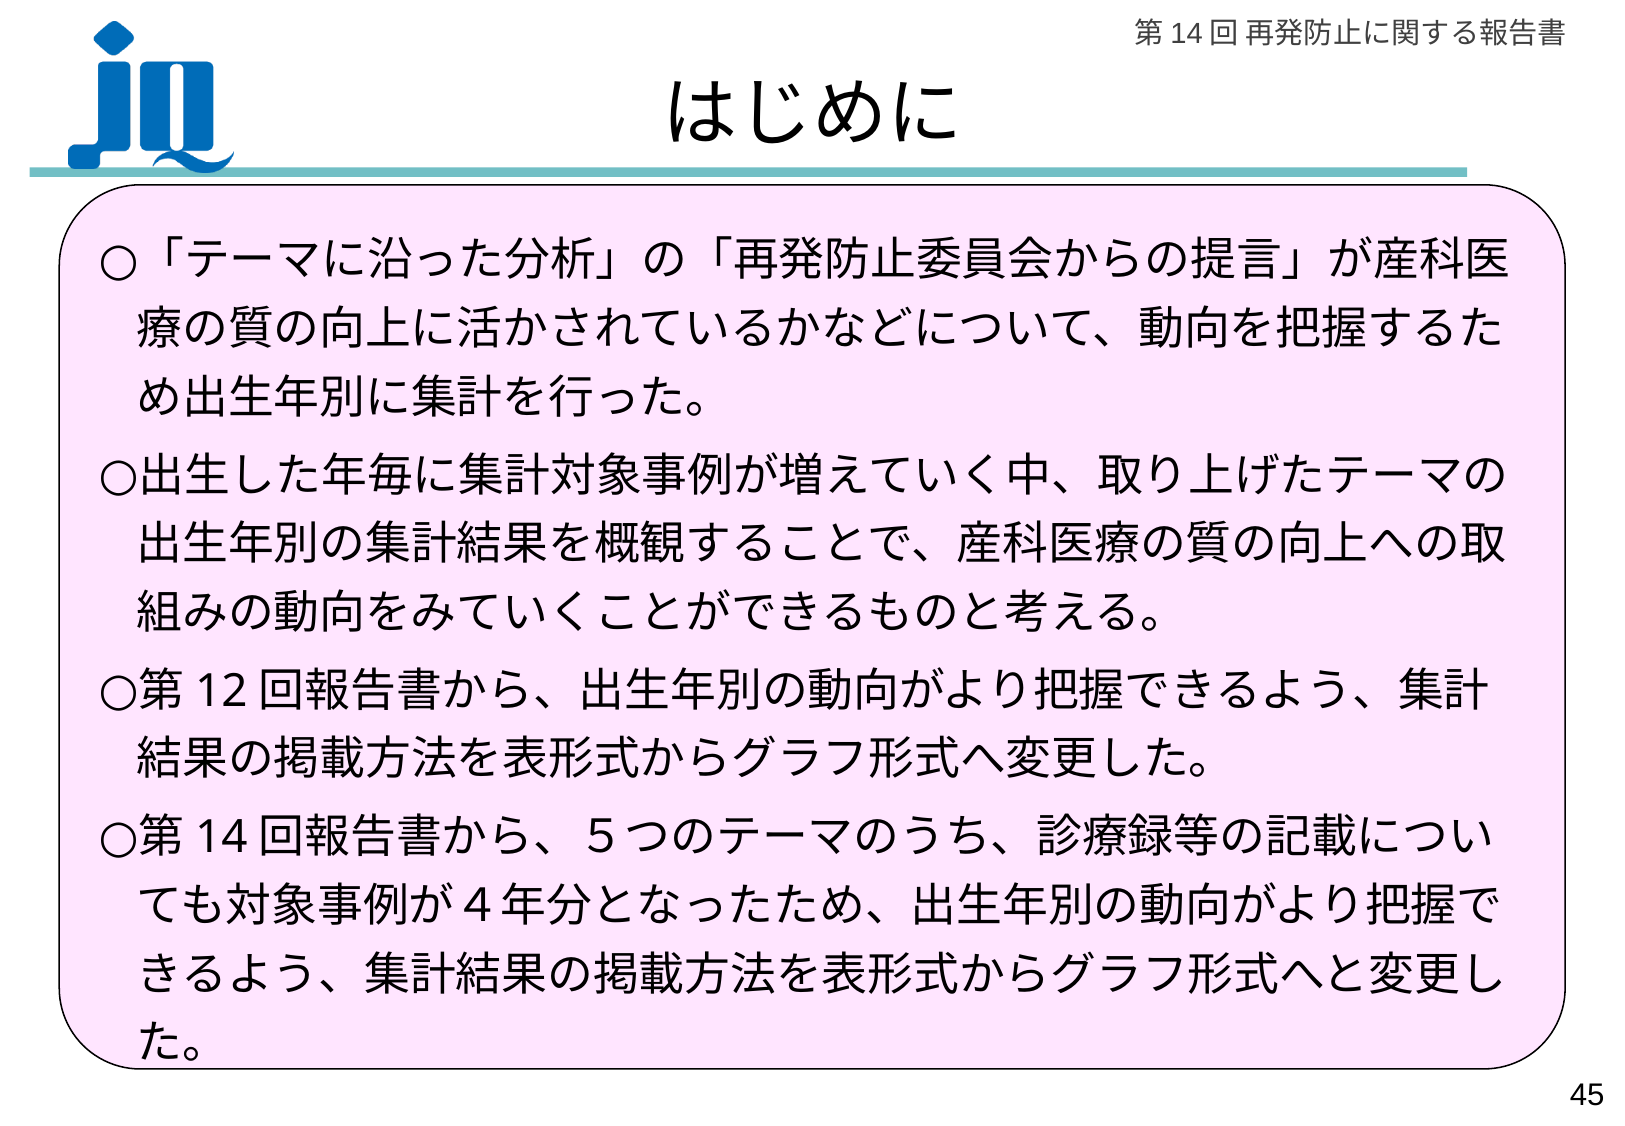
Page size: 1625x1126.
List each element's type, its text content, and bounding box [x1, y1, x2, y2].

title はじめに [644, 56, 980, 163]
slide_number 44 [1241, 1066, 1621, 1126]
picture [68, 21, 234, 173]
text_box 「テーマに沿った分析」の「再発防止委員会からの提言」が産科医療の質の向上に活かされているかなどについて、動向を把握するため出生年別に集計を行った。 出生した年毎に集計対象事例が増えていく中、取り上げたテーマの出生年別の集計結果を概観することで、産科医療の質の向上への取組みの動向をみていくことができるものと考える。 第12回報告書から、出生年別の動向がより把握できるよう、集計結果の掲載方法を表形式からグラフ形式へ変更した。 第14回報告書から、５つのテーマのうち、診療録等の記載についても対象事例が４年分となったため、出生年別の動向がより把握できるよう、集計結果の掲載方法を表形式からグラフ形式へと変更した。 [59, 184, 1566, 1069]
